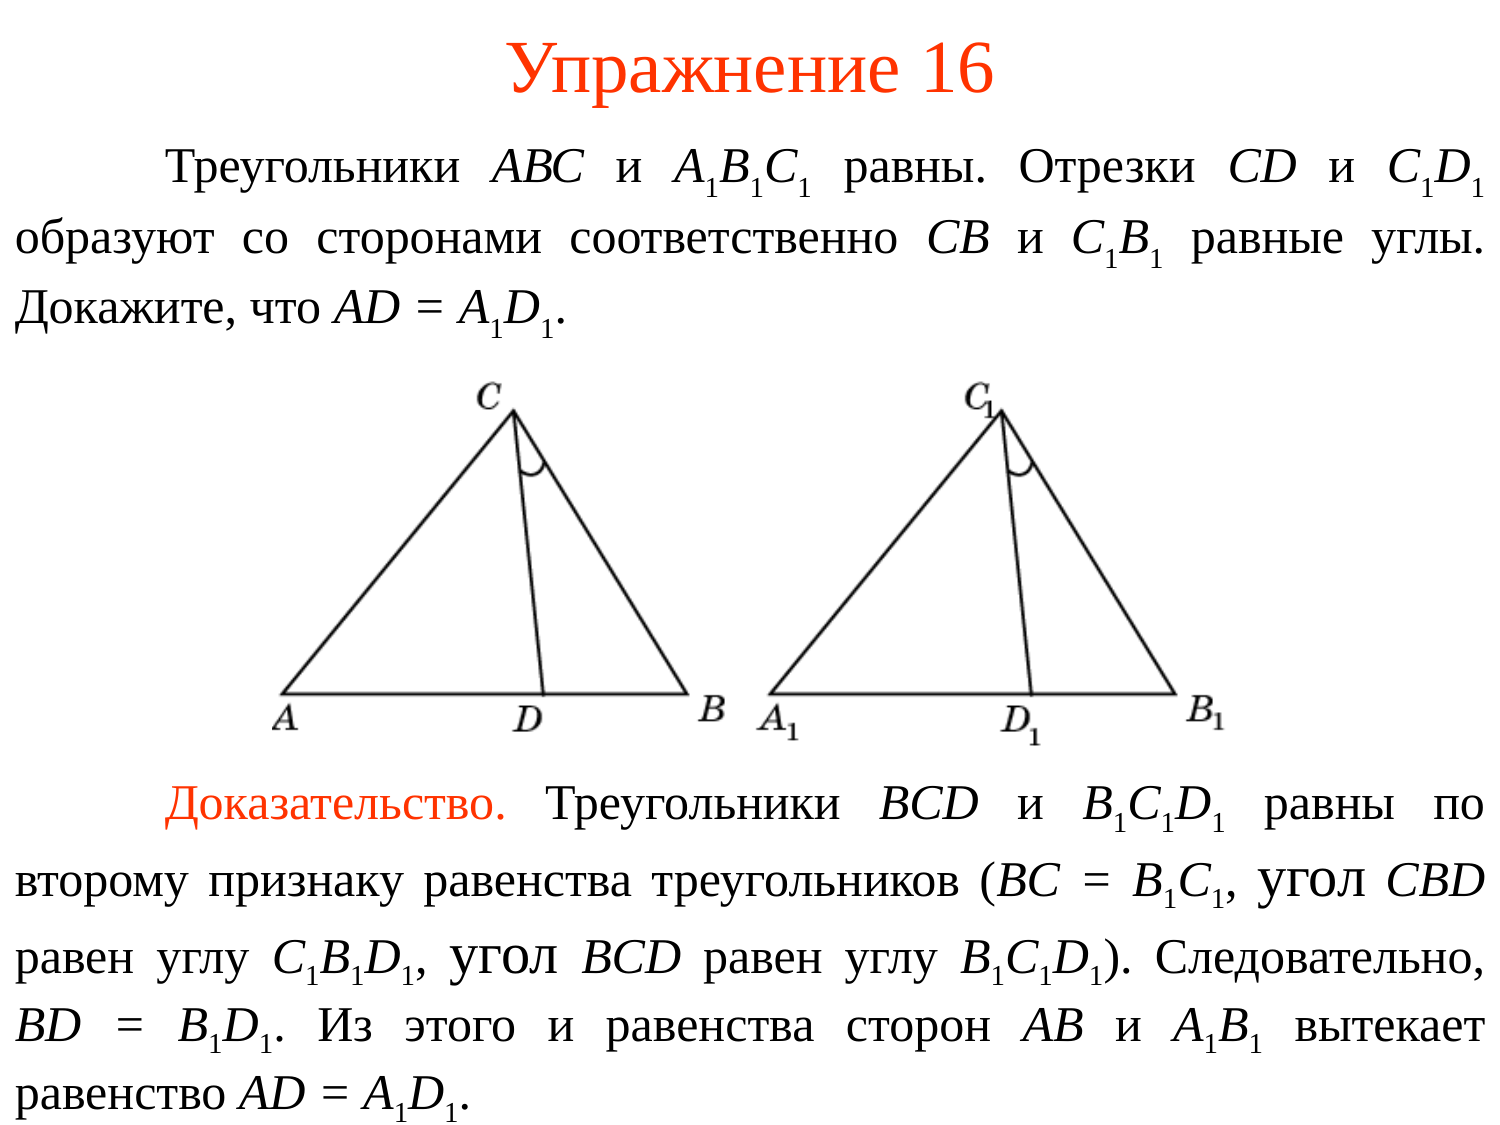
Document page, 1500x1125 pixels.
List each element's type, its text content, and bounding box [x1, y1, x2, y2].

title Упражнение 16 [112, 24, 1388, 100]
text_box Треугольники АВС и А1В1С1 равны. Отрезки CD и C1D1 образуют со сторонами соответственно СВ и С1В1 равные углы. Докажите, что AD = A1D1. [0, 125, 1500, 353]
text_box Доказательство. Треугольники BCD и B1C1D1 равны по второму признаку равенства треугольников (BC = B1C1, угол CBD равен углу C1B1D1, угол BCD равен углу B1C1D1). Следовательно, BD = B1D1. Из этого и равенства сторон AB и A1B1 вытекает равенство AD = A1D1. [0, 762, 1500, 1125]
picture [272, 375, 1227, 751]
